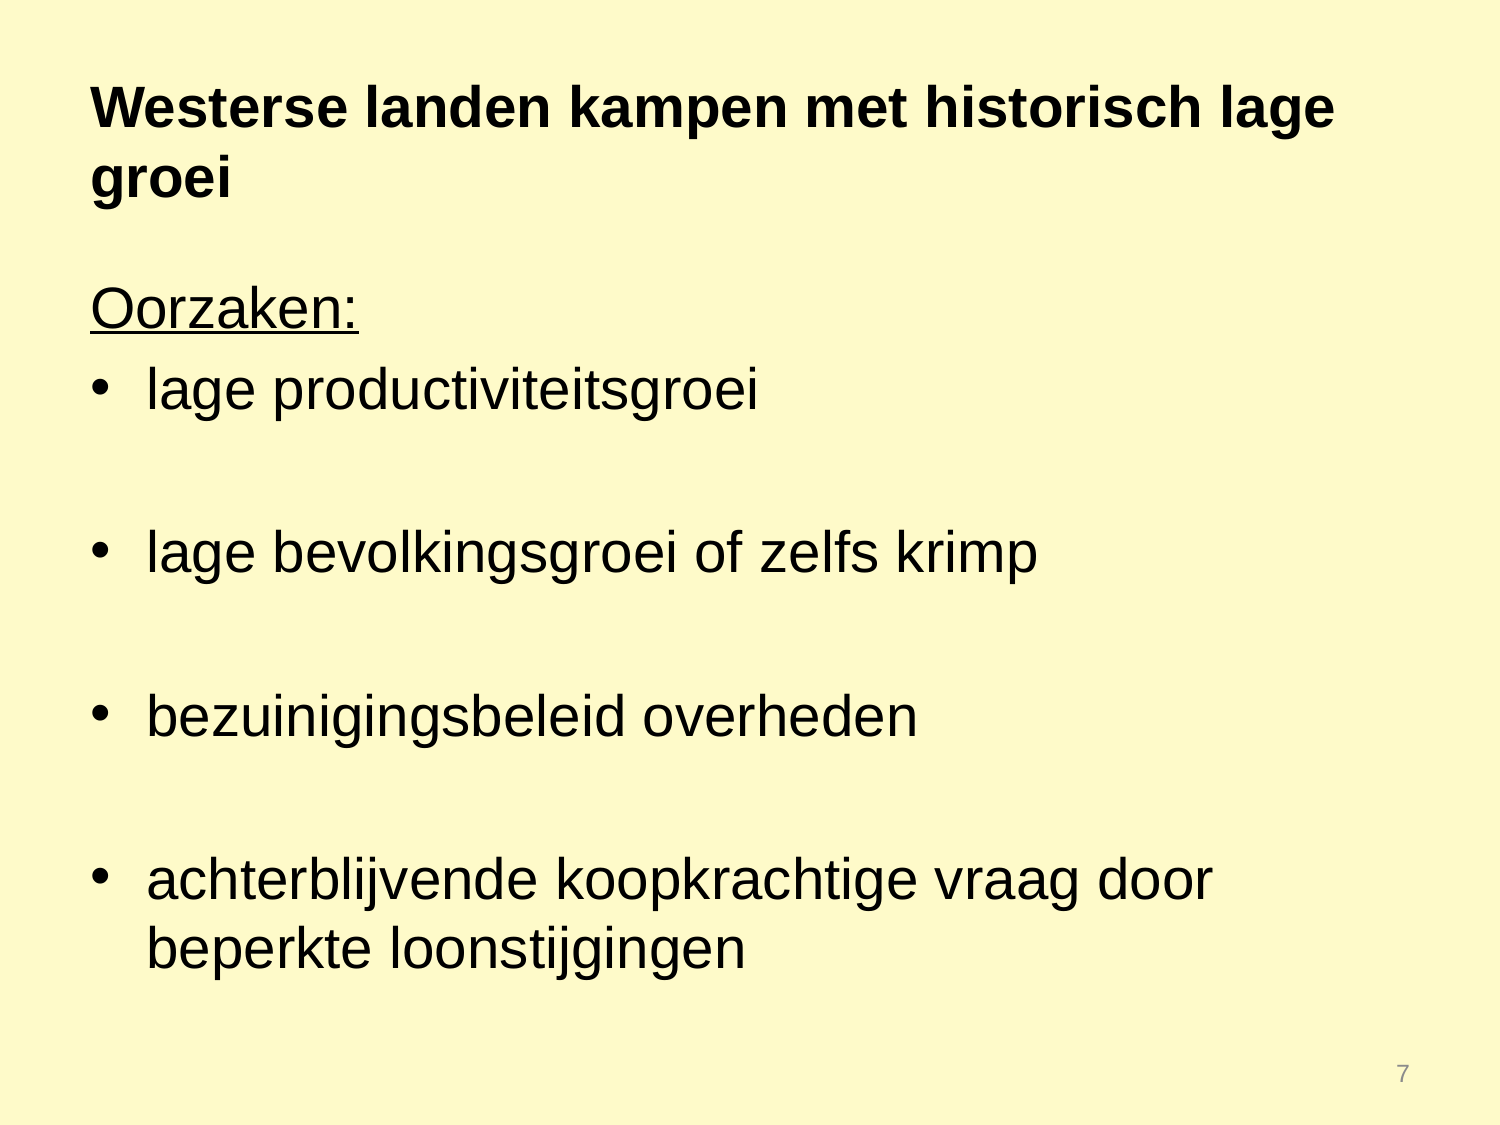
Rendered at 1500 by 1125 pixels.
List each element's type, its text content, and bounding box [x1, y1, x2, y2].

slide_number 7 [1074, 1042, 1425, 1103]
list Oorzaken: lage productiviteitsgroei lage bevolkingsgroei of zelfs krimp bezuinigingsbeleid overheden achterblijvende koopkrachtige vraag door beperkte loonstijgingen [75, 262, 1425, 1005]
title Westerse landen kampen met historisch lage groei [75, 45, 1425, 233]
